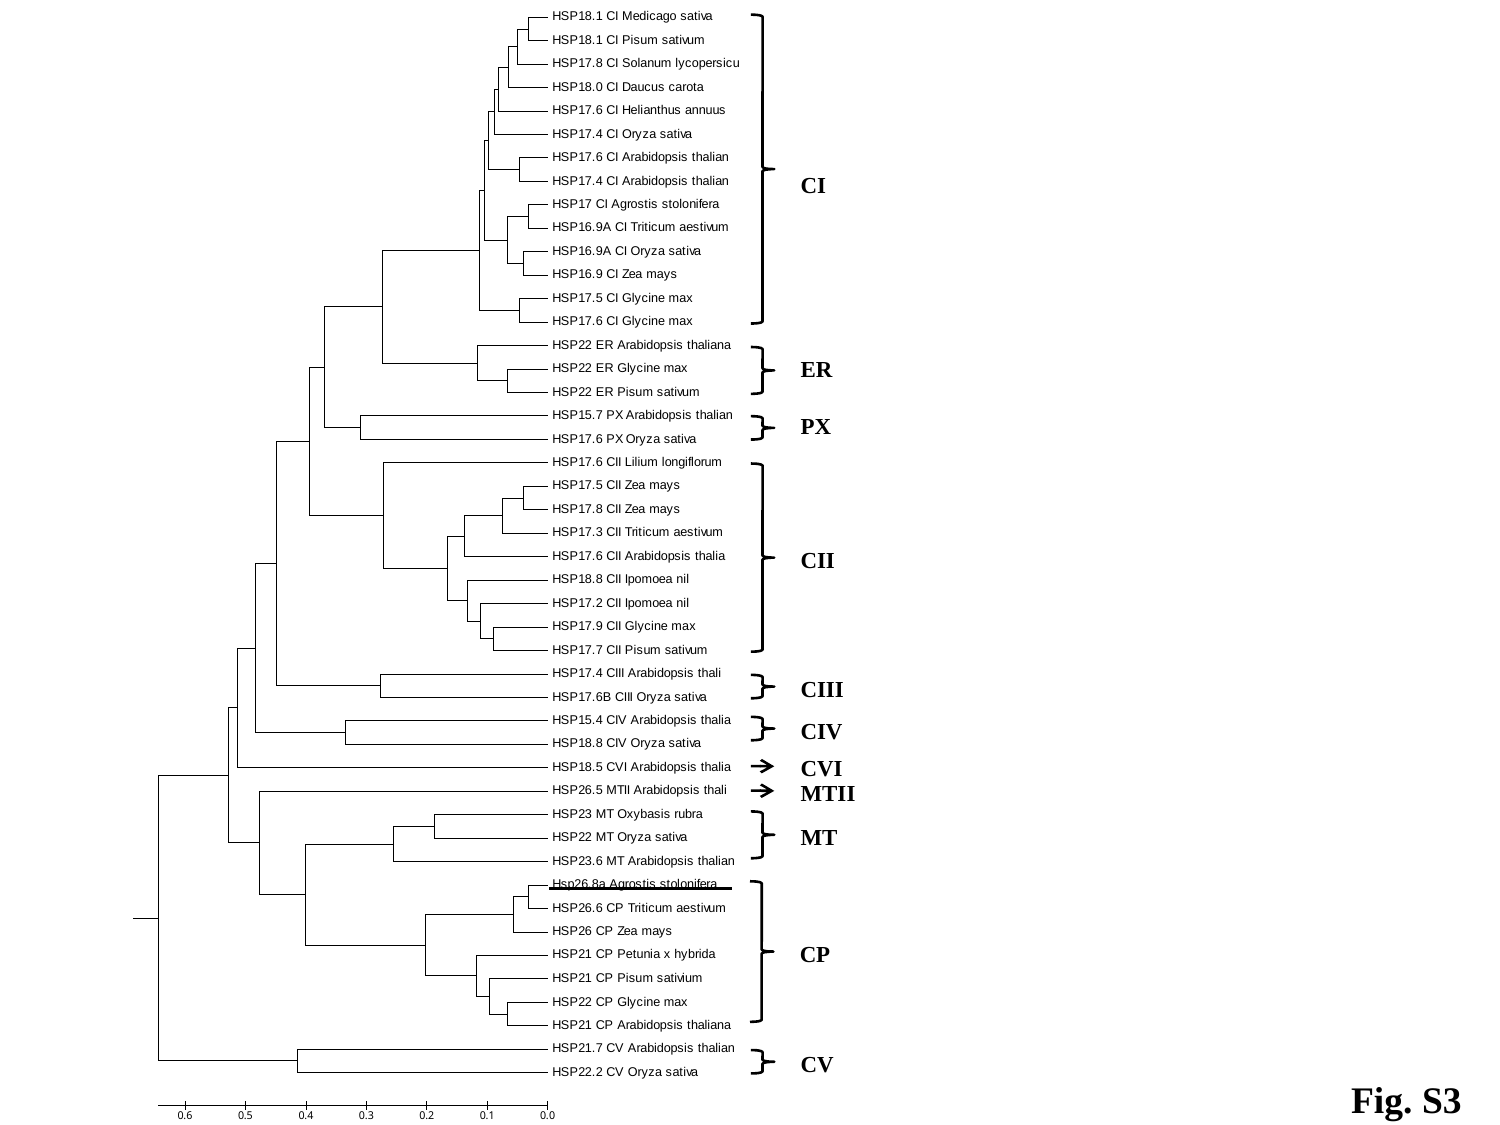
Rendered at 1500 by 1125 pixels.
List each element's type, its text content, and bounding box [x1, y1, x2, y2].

text_box MTII [785, 771, 904, 814]
text_box CI [785, 163, 904, 206]
text_box CII [785, 537, 904, 580]
picture [123, 0, 750, 1125]
text_box CIII [785, 667, 904, 710]
text_box PX [785, 404, 904, 447]
text_box [755, 880, 775, 1023]
text_box [755, 462, 776, 653]
text_box CVI [785, 752, 904, 771]
text_box Fig. S3 [1336, 1068, 1495, 1125]
text_box CIV [785, 710, 904, 752]
text_box [755, 674, 776, 699]
text_box CV [785, 1042, 904, 1085]
text_box [755, 810, 776, 859]
text_box [755, 346, 776, 395]
text_box [755, 1049, 776, 1075]
text_box ER [785, 347, 904, 390]
text_box [755, 415, 776, 441]
text_box [755, 716, 776, 741]
text_box CP [785, 932, 903, 975]
text_box [755, 14, 776, 325]
text_box MT [785, 815, 904, 858]
